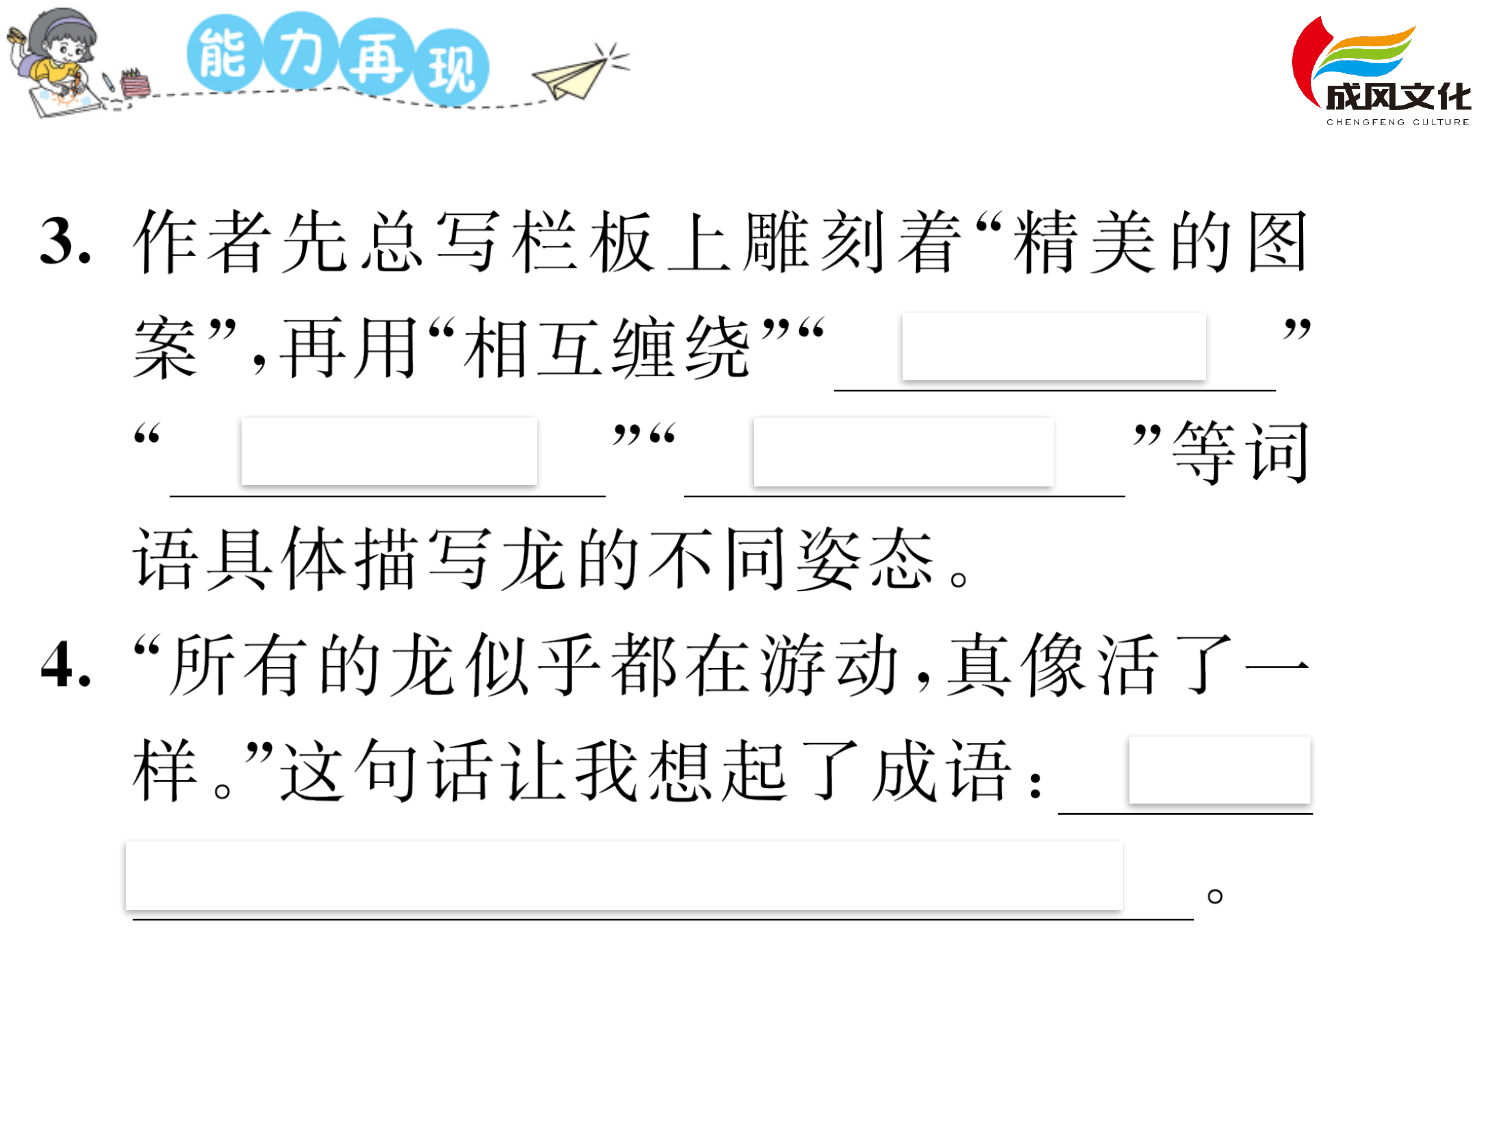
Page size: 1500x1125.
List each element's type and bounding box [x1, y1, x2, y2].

picture [1281, 0, 1489, 136]
picture [35, 176, 1453, 931]
picture [1, 5, 635, 124]
